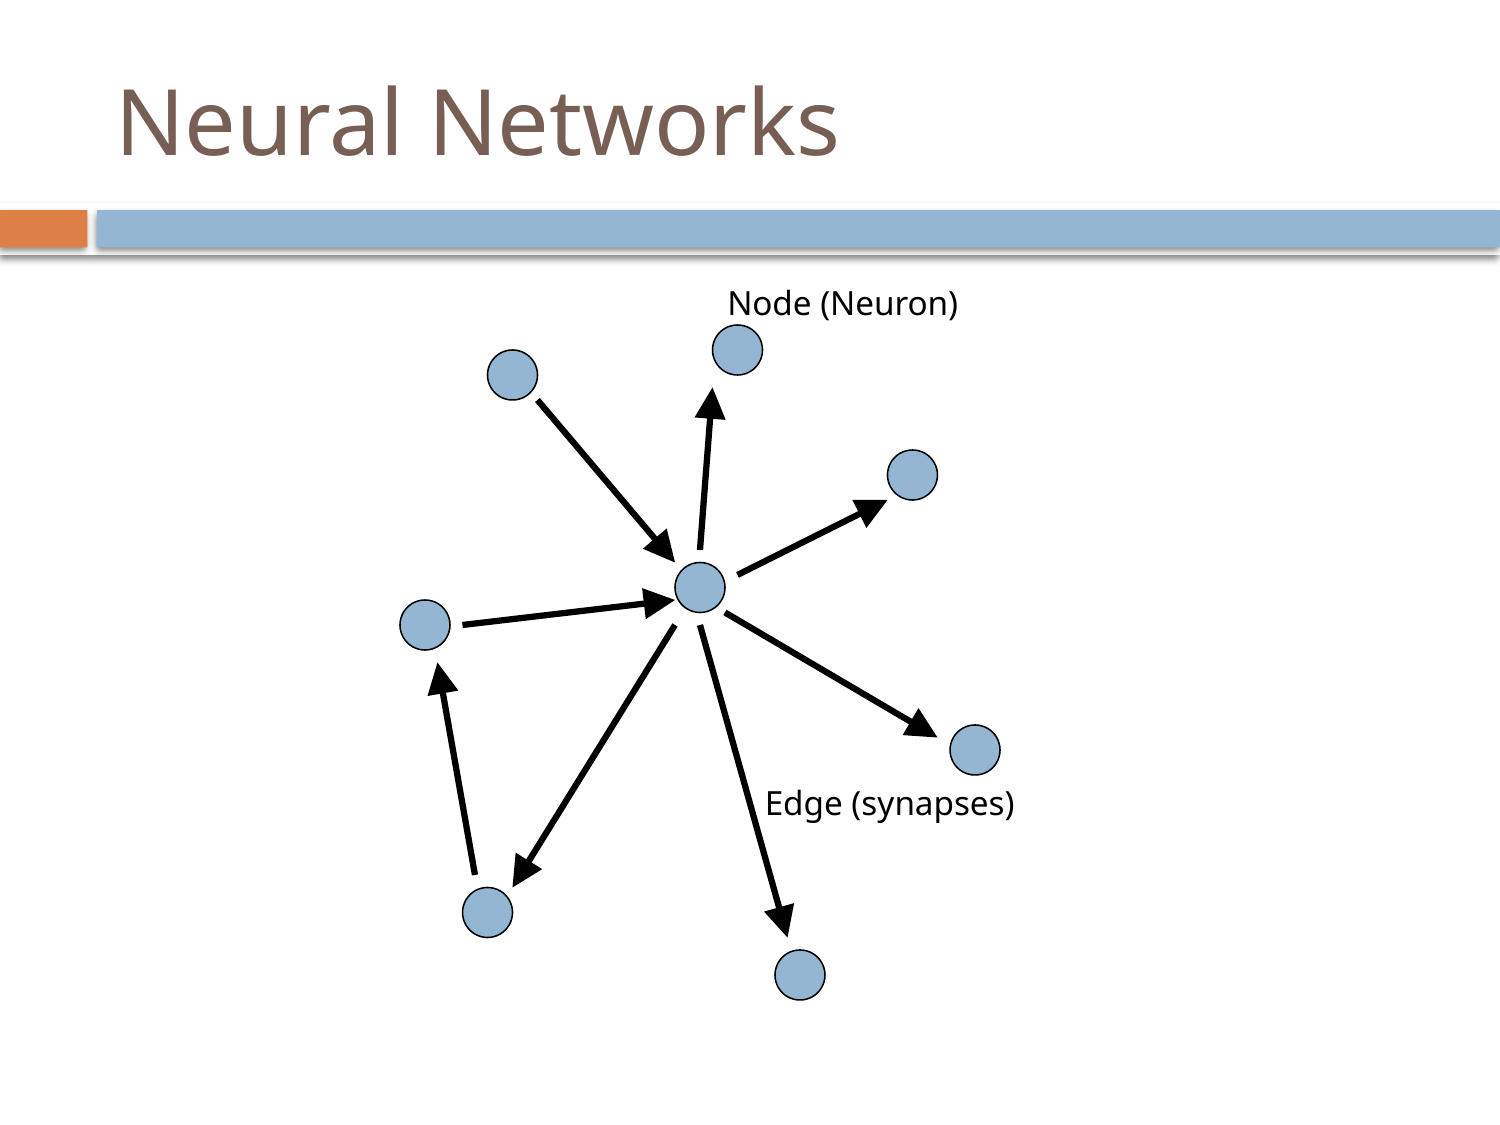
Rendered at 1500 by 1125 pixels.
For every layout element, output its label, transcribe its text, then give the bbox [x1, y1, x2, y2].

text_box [399, 274, 1151, 1001]
title Neural Networks [100, 37, 1438, 200]
